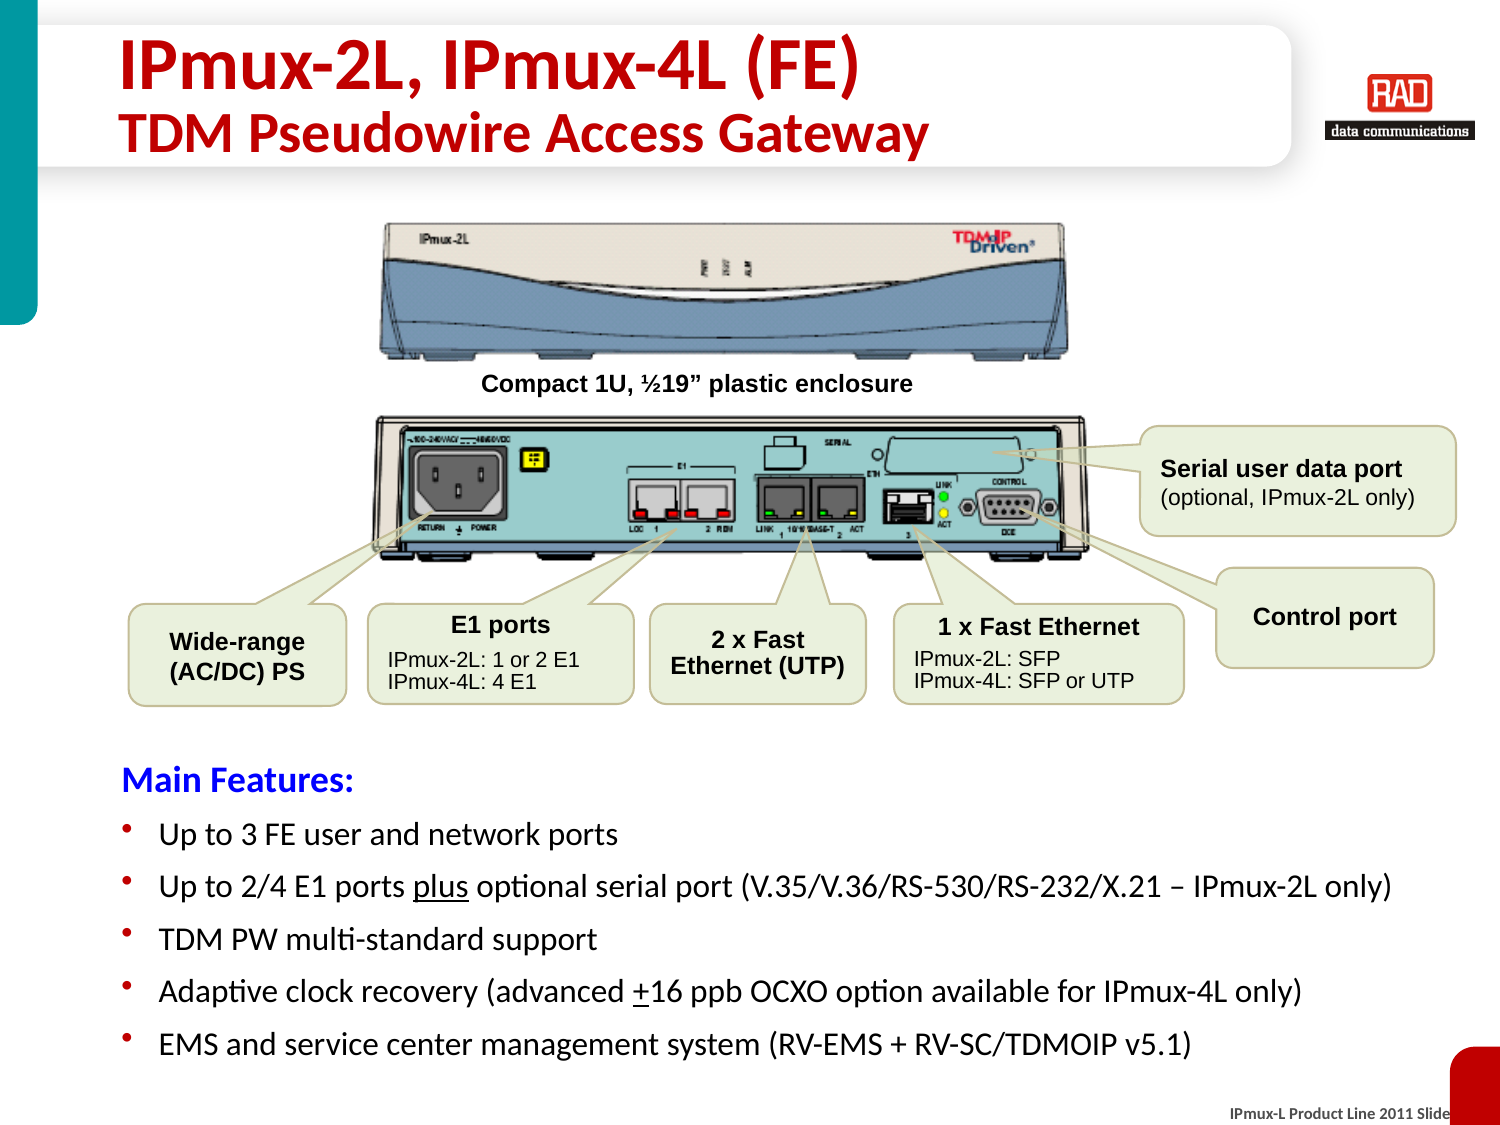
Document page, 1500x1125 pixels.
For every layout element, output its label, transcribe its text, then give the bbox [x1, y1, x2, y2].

text_box 2 x Fast Ethernet (UTP) [649, 575, 866, 705]
picture [378, 218, 1072, 368]
text_box Compact 1U, ½19” plastic enclosure [457, 375, 938, 406]
text_box Control port [1099, 538, 1434, 669]
picture [362, 408, 1096, 567]
text_box 1 x Fast Ethernet IPmux-2L: SFP IPmux-4L: SFP or UTP [893, 575, 1184, 705]
text_box Wide-range (AC/DC) PS [128, 550, 357, 707]
text_box Serial user data port (optional, IPmux-2L only) [1099, 425, 1457, 537]
picture [1325, 74, 1475, 140]
list Main Features: Up to 3 FE user and network ports Up to 2/4 E1 ports plus optional serial port (V.35/V.36/RS-530/RS-232/X.21 – IPmux-2L only) TDM PW multi-standard support Adaptive clock recovery (advanced +16 ppb OCXO option available for IPmux-4L only) EMS and service center management system (RV-EMS + RV-SC/TDMOIP v5.1) [107, 747, 1500, 1047]
title IPmux-2L, IPmux-4L (FE) TDM Pseudowire Access Gateway [104, 43, 1215, 149]
text_box E1 ports IPmux-2L: 1 or 2 E1 IPmux-4L: 4 E1 [367, 575, 634, 704]
